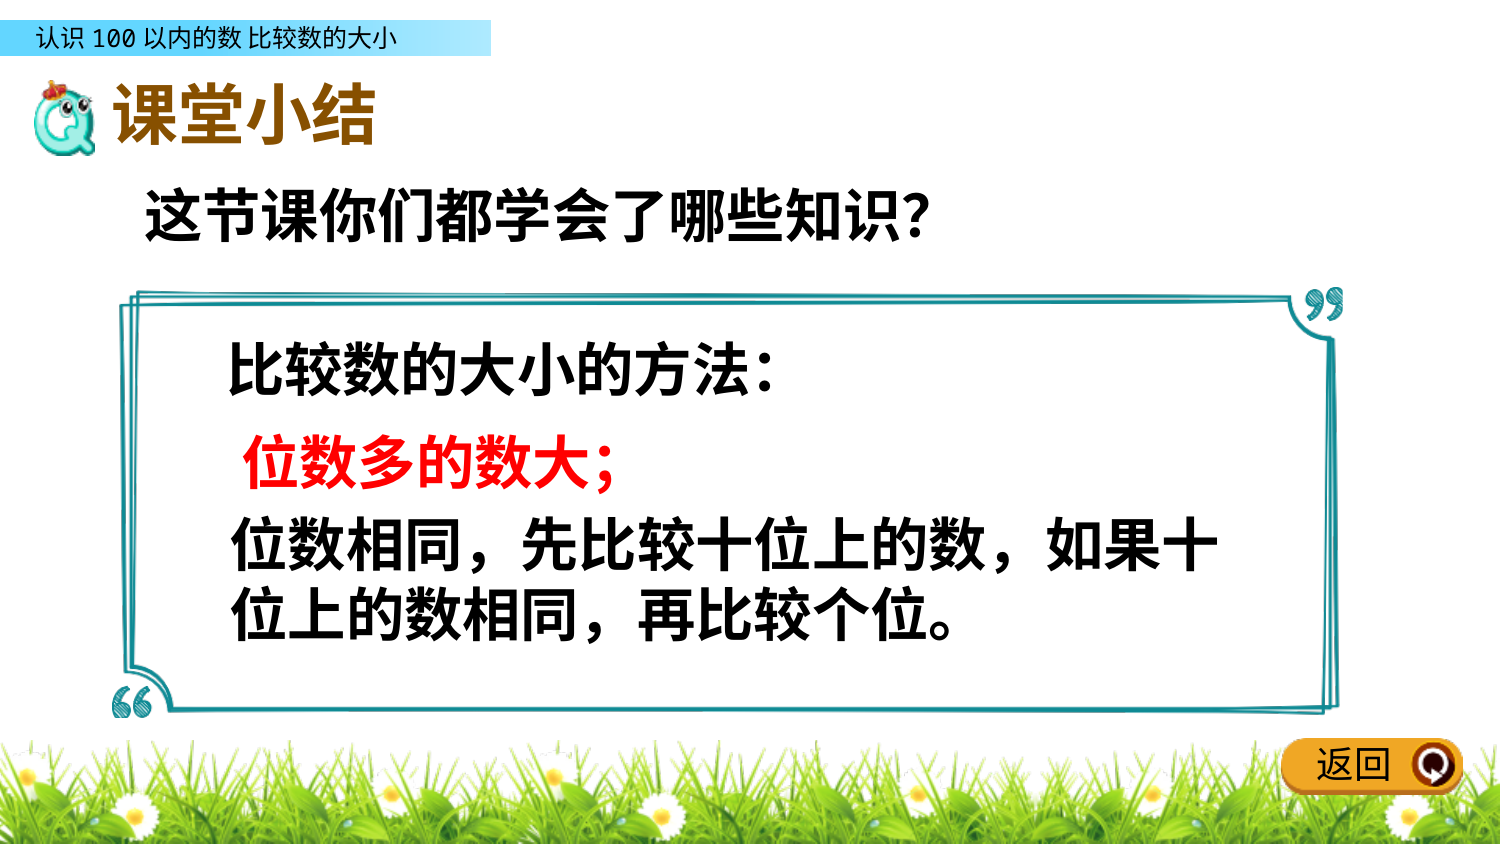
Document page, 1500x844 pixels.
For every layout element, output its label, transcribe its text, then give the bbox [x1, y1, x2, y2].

text_box 课堂小结 [100, 67, 404, 159]
picture [0, 740, 1500, 844]
picture [111, 287, 1343, 718]
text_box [1281, 733, 1464, 795]
text_box 这节课你们都学会了哪些知识？ [133, 173, 972, 255]
picture [34, 80, 96, 156]
